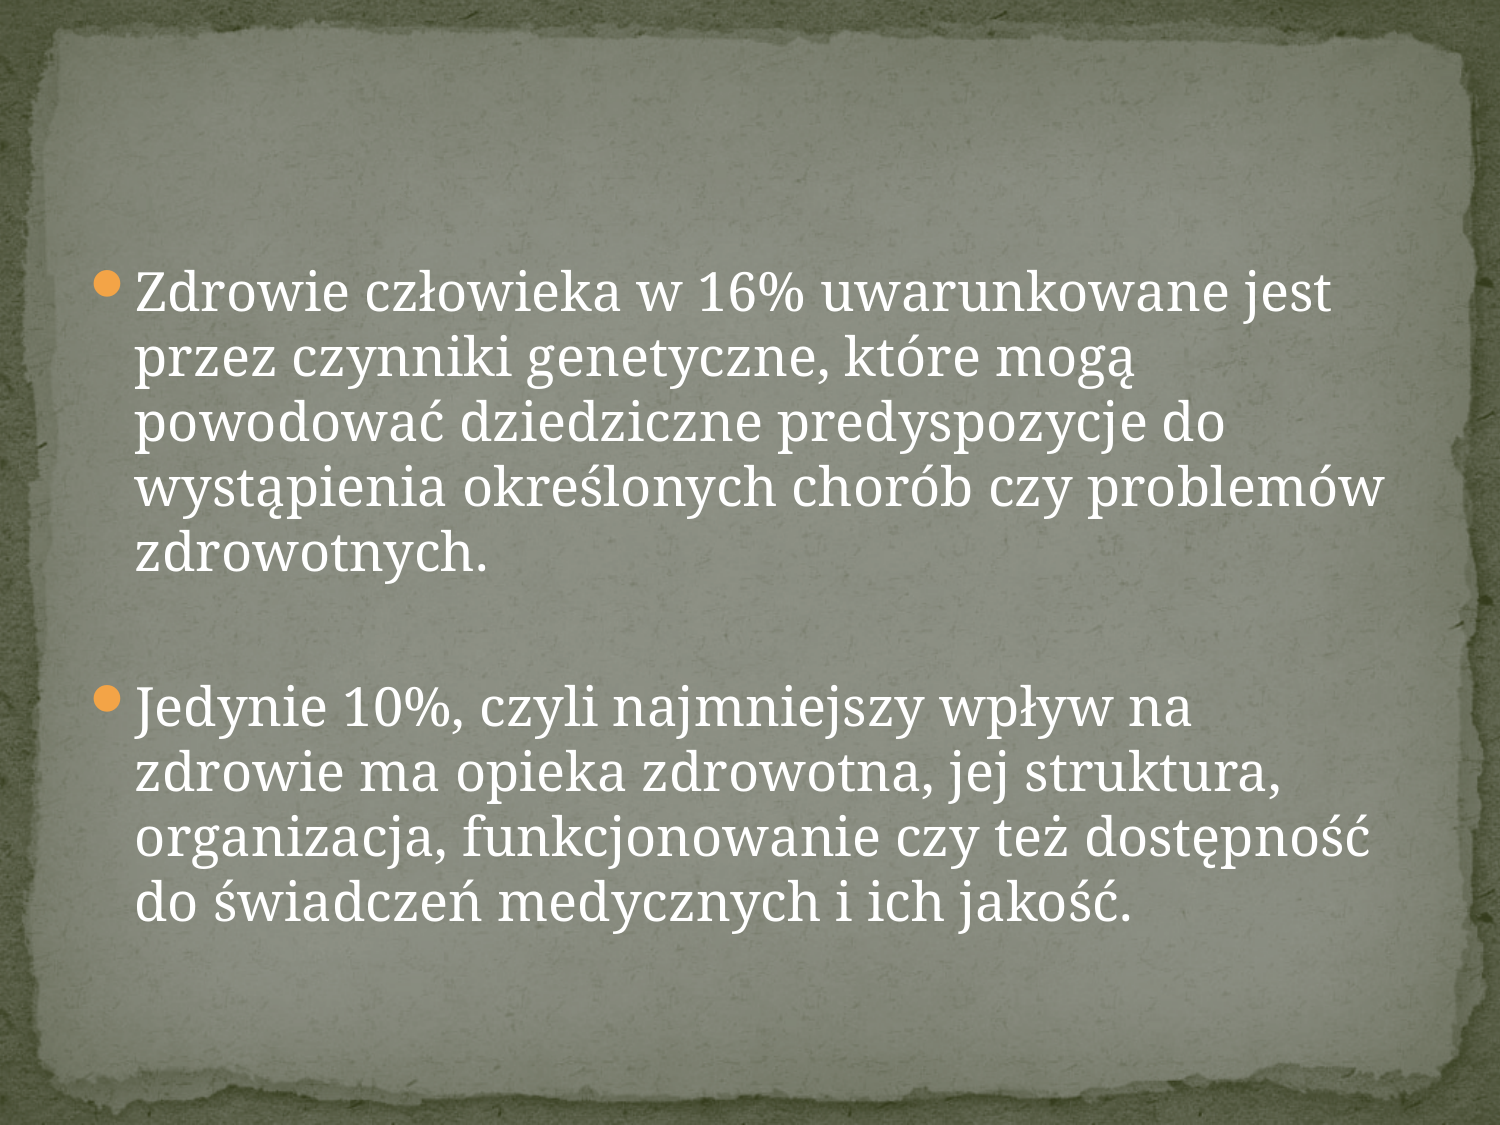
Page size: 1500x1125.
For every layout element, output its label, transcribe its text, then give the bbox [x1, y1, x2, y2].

list Zdrowie człowieka w 16% uwarunkowane jest przez czynniki genetyczne, które mogą powodować dziedziczne predyspozycje do wystąpienia określonych chorób czy problemów zdrowotnych. Jedynie 10%, czyli najmniejszy wpływ na zdrowie ma opieka zdrowotna, jej struktura, organizacja, funkcjonowanie czy też dostępność do świadczeń medycznych i ich jakość. [75, 249, 1425, 1000]
